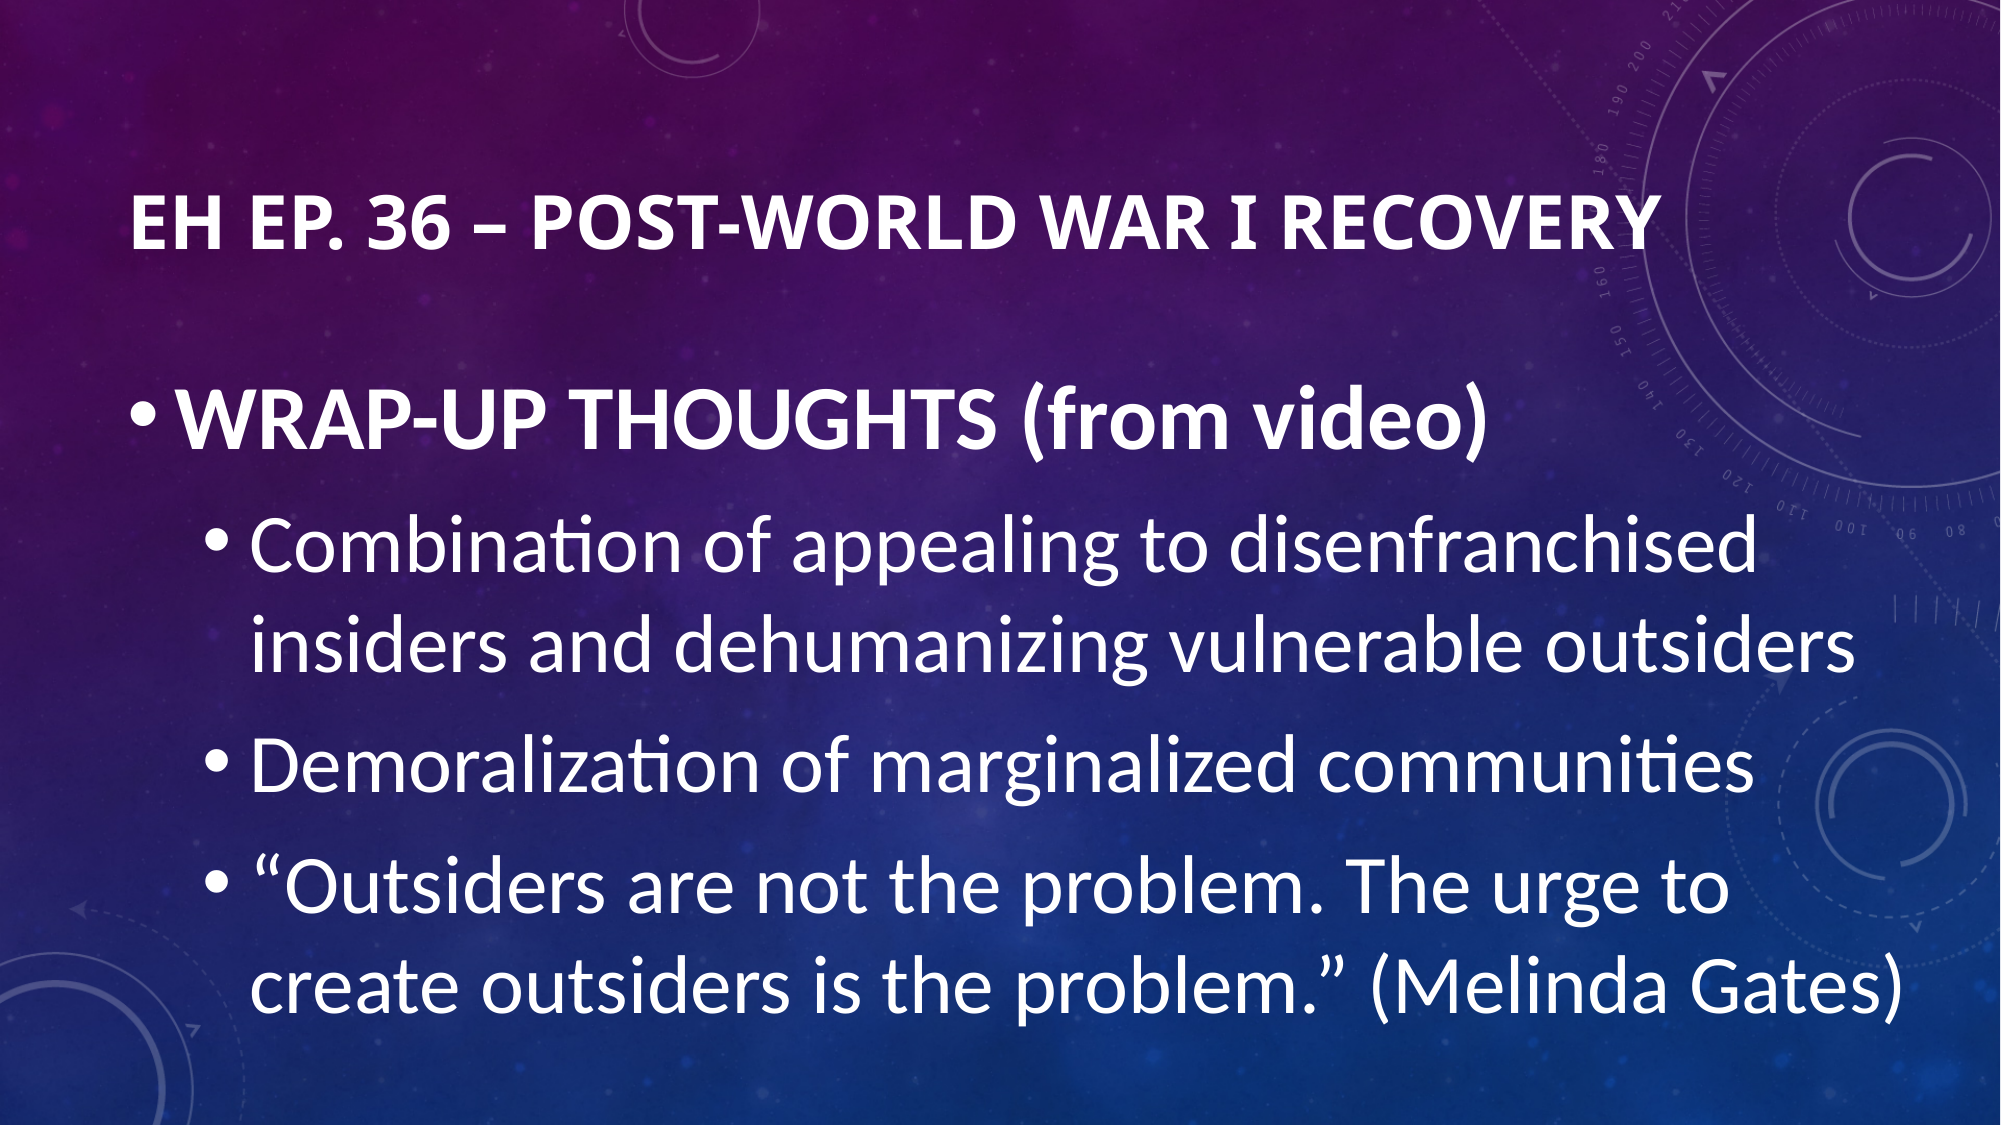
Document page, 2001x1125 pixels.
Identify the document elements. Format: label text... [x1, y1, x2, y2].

list WRAP-UP THOUGHTS (from video) Combination of appealing to disenfranchised insiders and dehumanizing vulnerable outsiders Demoralization of marginalized communities “Outsiders are not the problem. The urge to create outsiders is the problem.” (Melinda Gates) [112, 288, 1925, 1100]
title EH EP. 36 – Post-World War I Recovery [112, 99, 1775, 288]
picture [0, 0, 2001, 1125]
